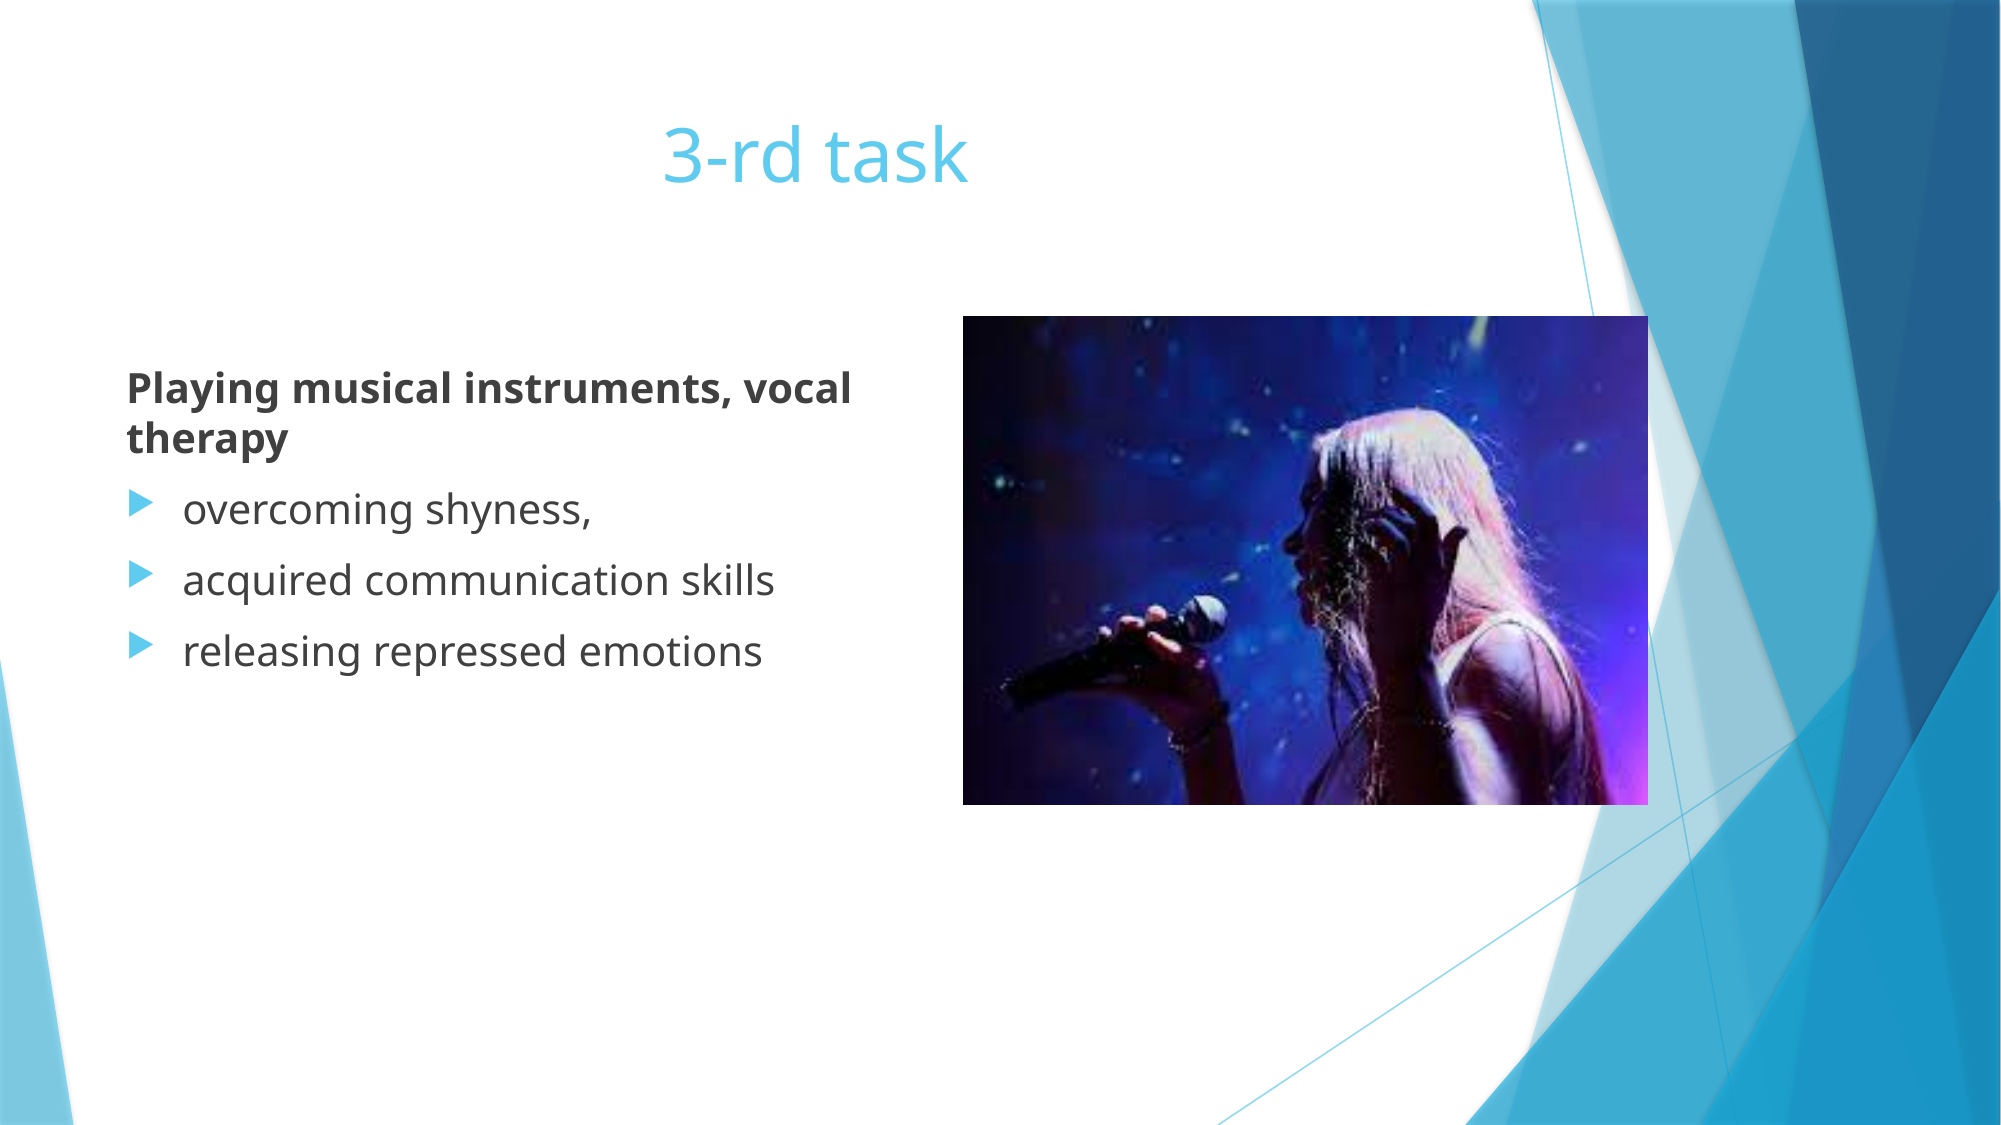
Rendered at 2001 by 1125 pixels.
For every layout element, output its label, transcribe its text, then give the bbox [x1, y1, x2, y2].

list Playing musical instruments, vocal therapy overcoming shyness, acquired communication skills releasing repressed emotions [111, 354, 943, 992]
title 3-rd task [111, 99, 1522, 317]
picture [963, 316, 1648, 806]
